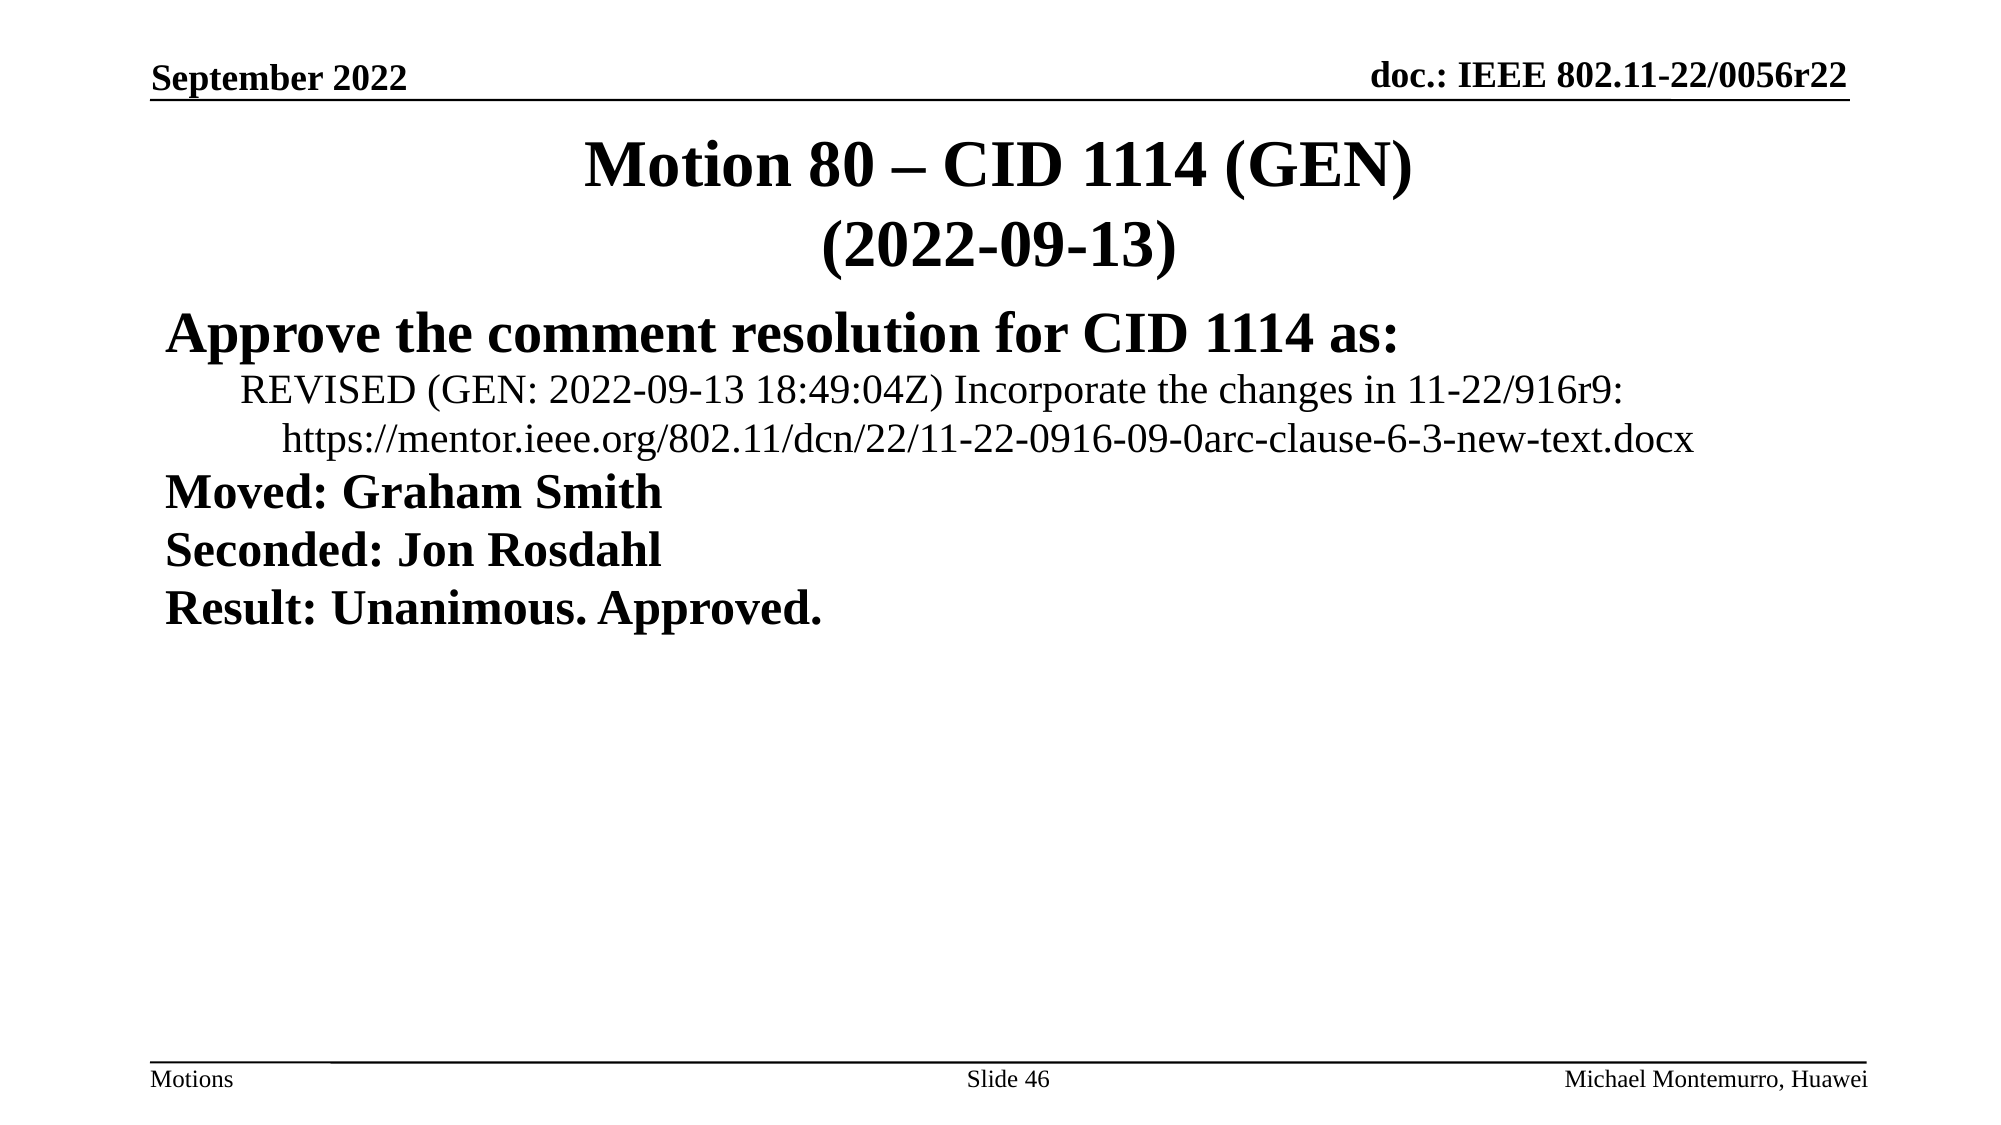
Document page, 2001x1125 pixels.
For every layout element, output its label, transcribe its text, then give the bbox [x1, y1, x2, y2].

footer Michael Montemurro, Huawei [1266, 1061, 1869, 1093]
title Motion 80 – CID 1114 (GEN) (2022-09-13) [150, 112, 1850, 288]
slide_number Slide 46 [964, 1061, 1053, 1125]
list Approve the comment resolution for CID 1114 as: REVISED (GEN: 2022-09-13 18:49:04Z) Incorporate the changes in 11-22/916r9: https://mentor.ieee.org/802.11/dcn/22/11-22-0916-09-0arc-clause-6-3-new-text.docx Moved: Graham Smith Seconded: Jon Rosdahl Result: Unanimous. Approved. [150, 299, 1850, 975]
